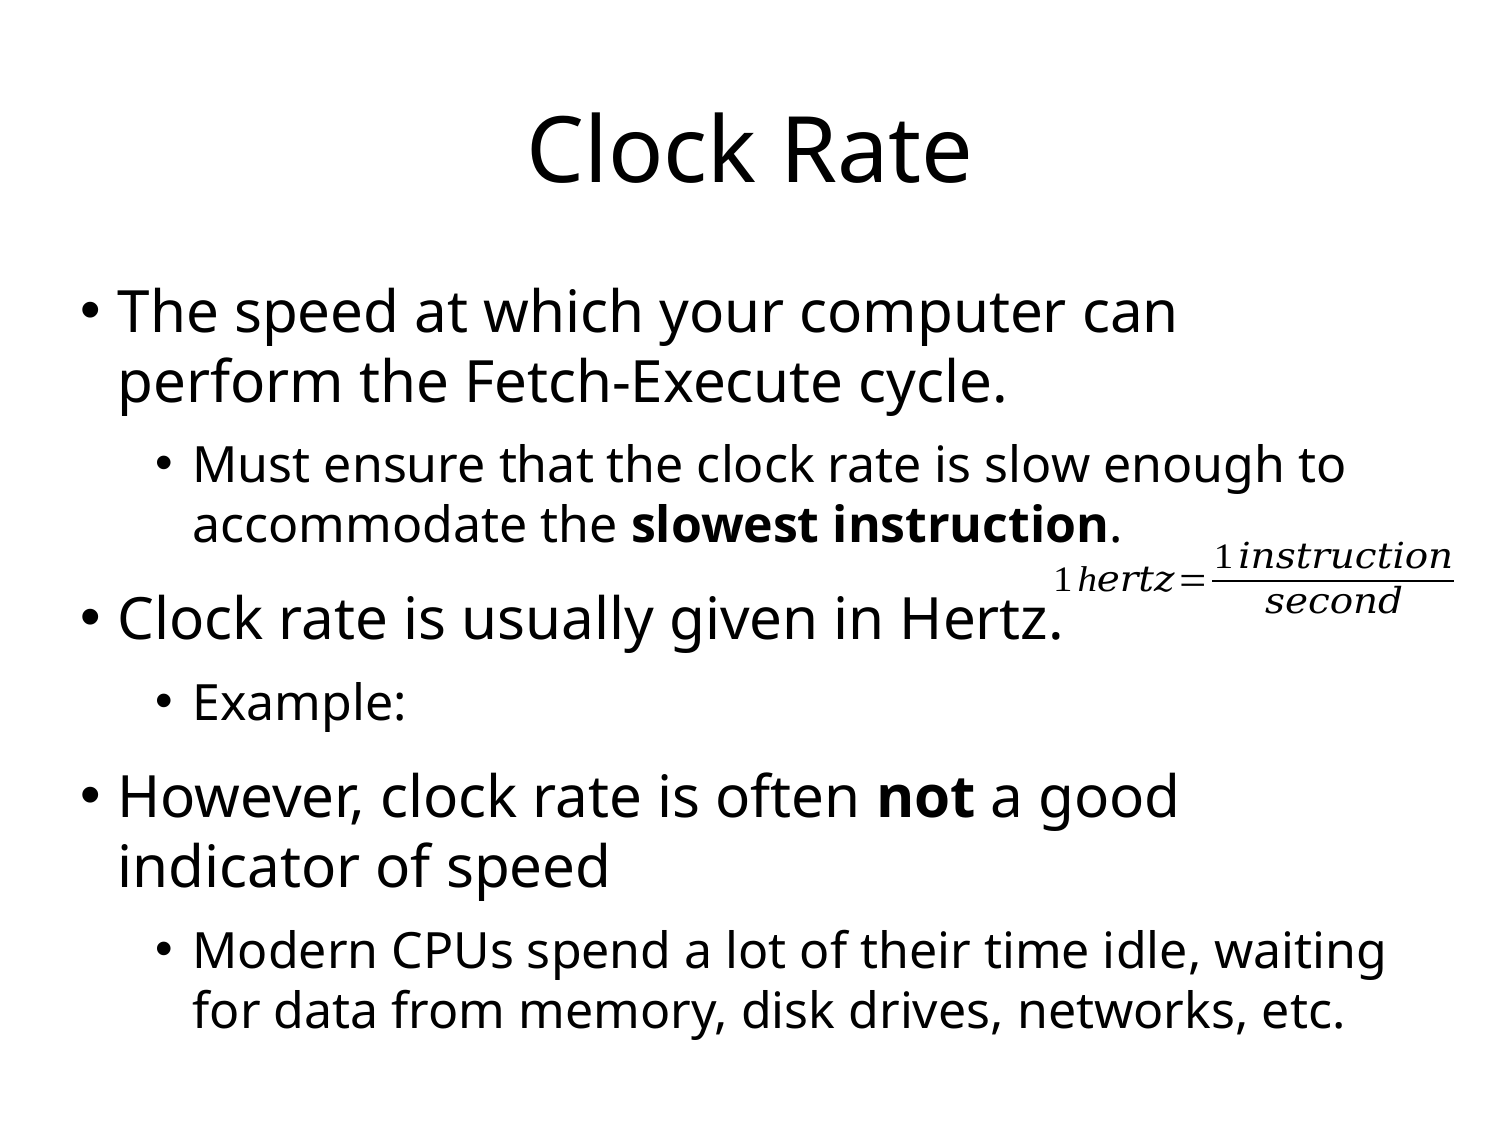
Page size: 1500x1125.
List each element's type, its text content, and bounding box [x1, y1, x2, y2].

title Clock Rate [65, 59, 1435, 246]
